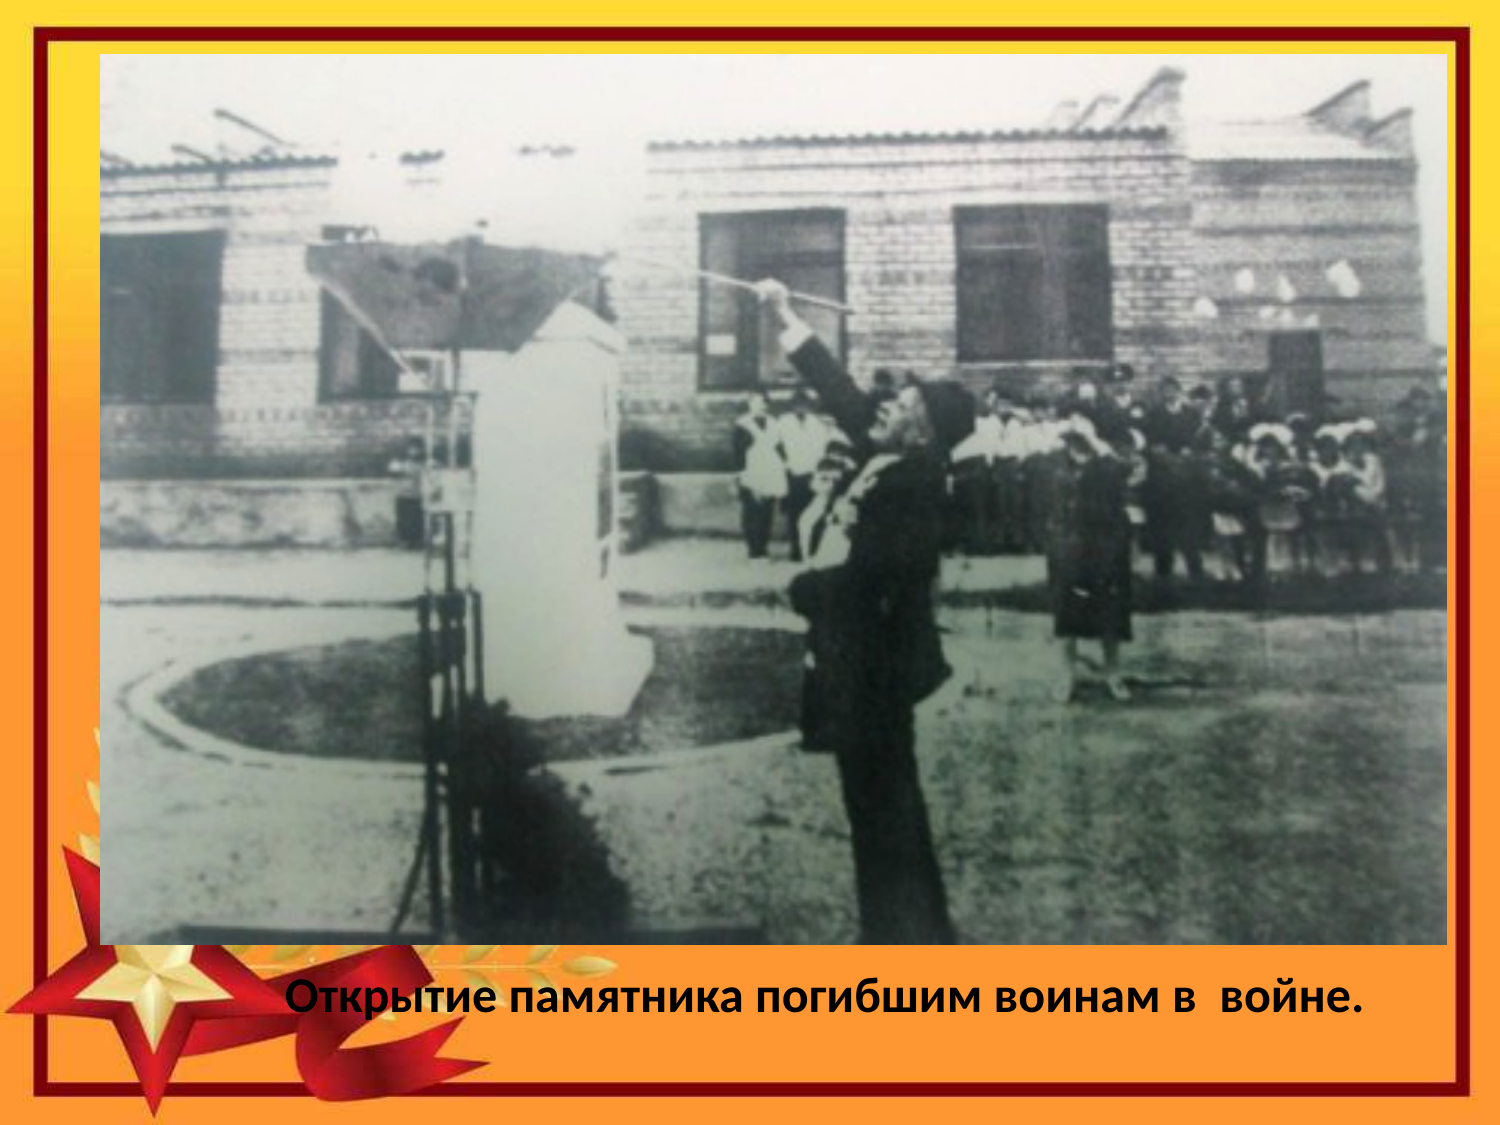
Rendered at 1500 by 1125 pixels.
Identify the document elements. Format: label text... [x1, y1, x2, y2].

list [100, 54, 1448, 945]
picture [0, 0, 1500, 1125]
title Открытие памятника погибшим воинам в войне. [150, 952, 1500, 1033]
